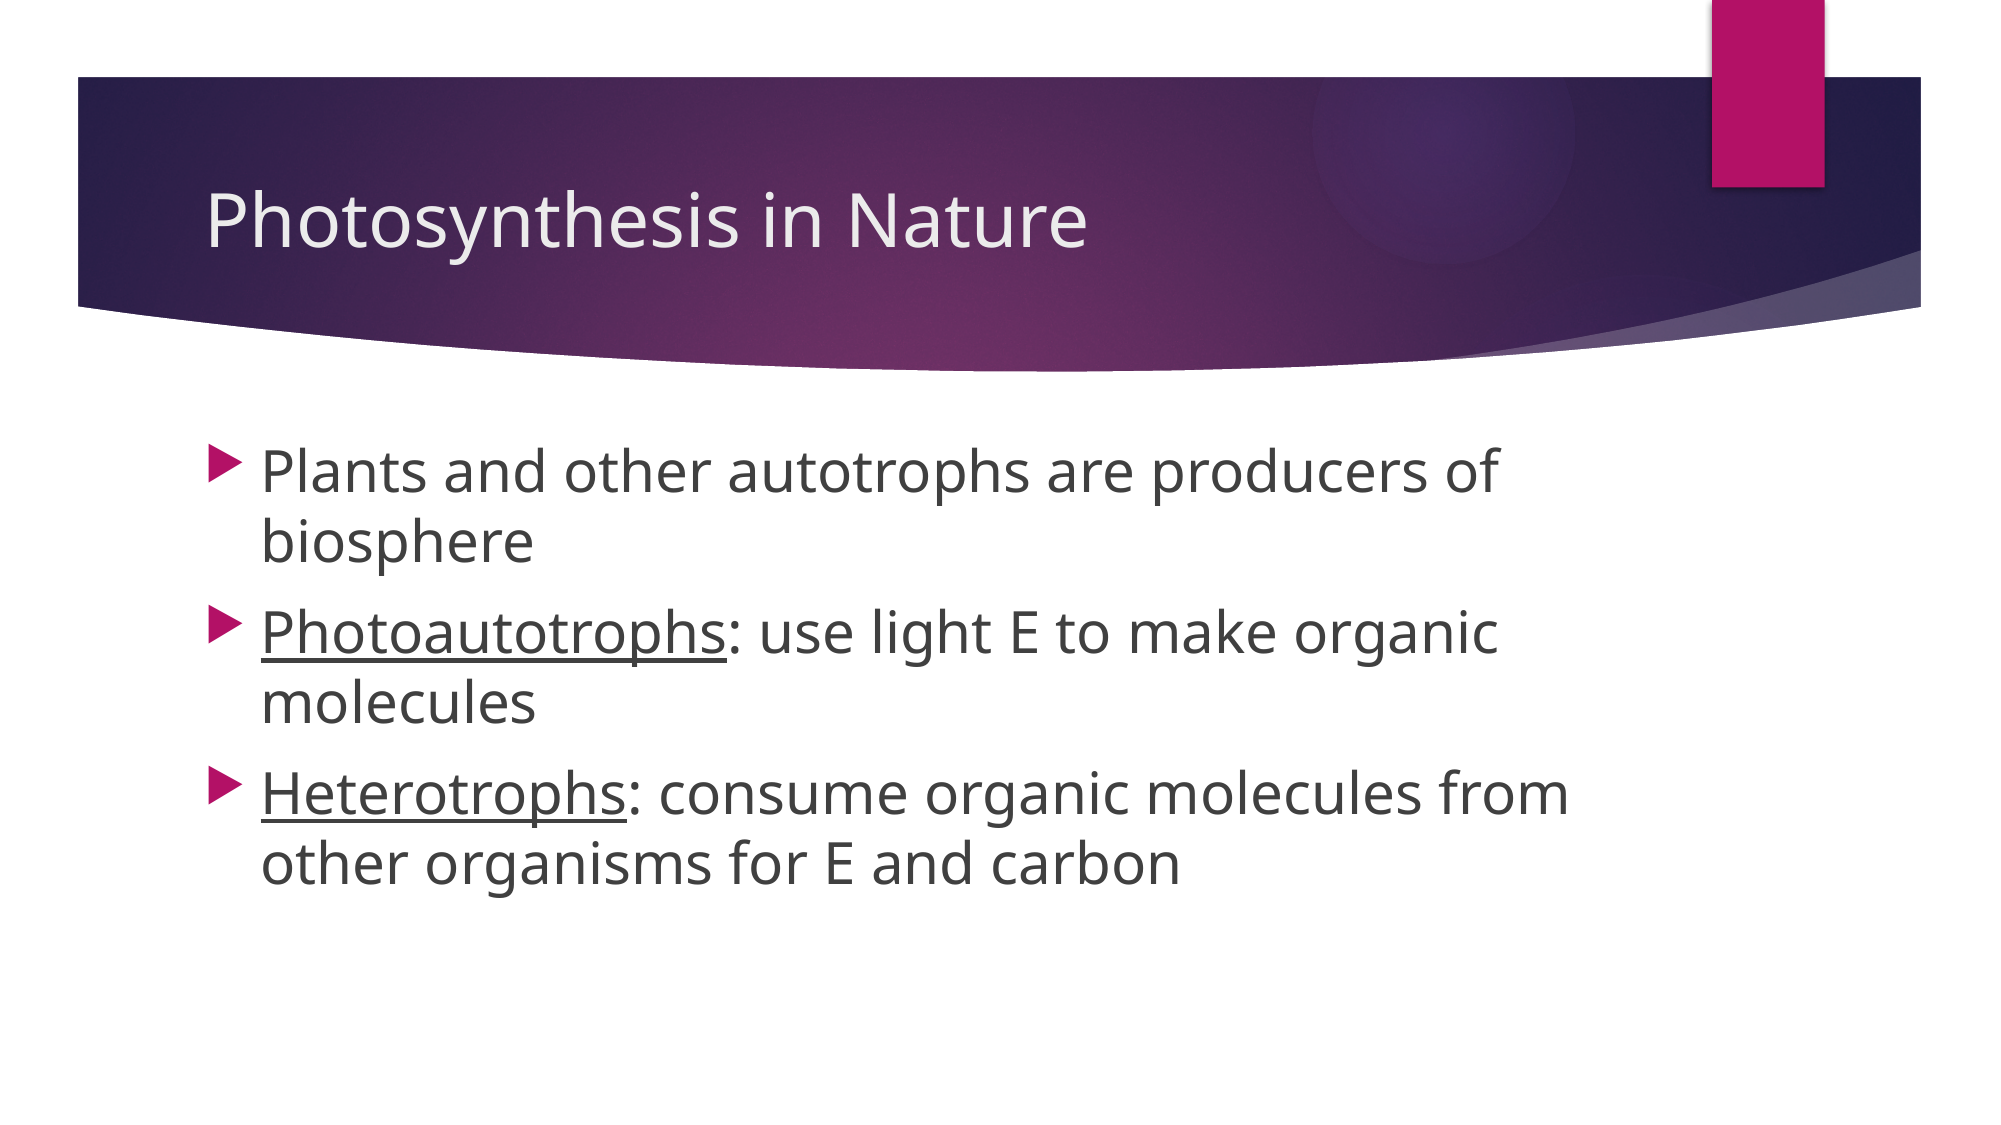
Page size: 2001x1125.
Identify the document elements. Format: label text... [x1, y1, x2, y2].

list Plants and other autotrophs are producers of biosphere Photoautotrophs: use light E to make organic molecules Heterotrophs: consume organic molecules from other organisms for E and carbon [189, 427, 1638, 988]
title Photosynthesis in Nature [189, 159, 1627, 276]
